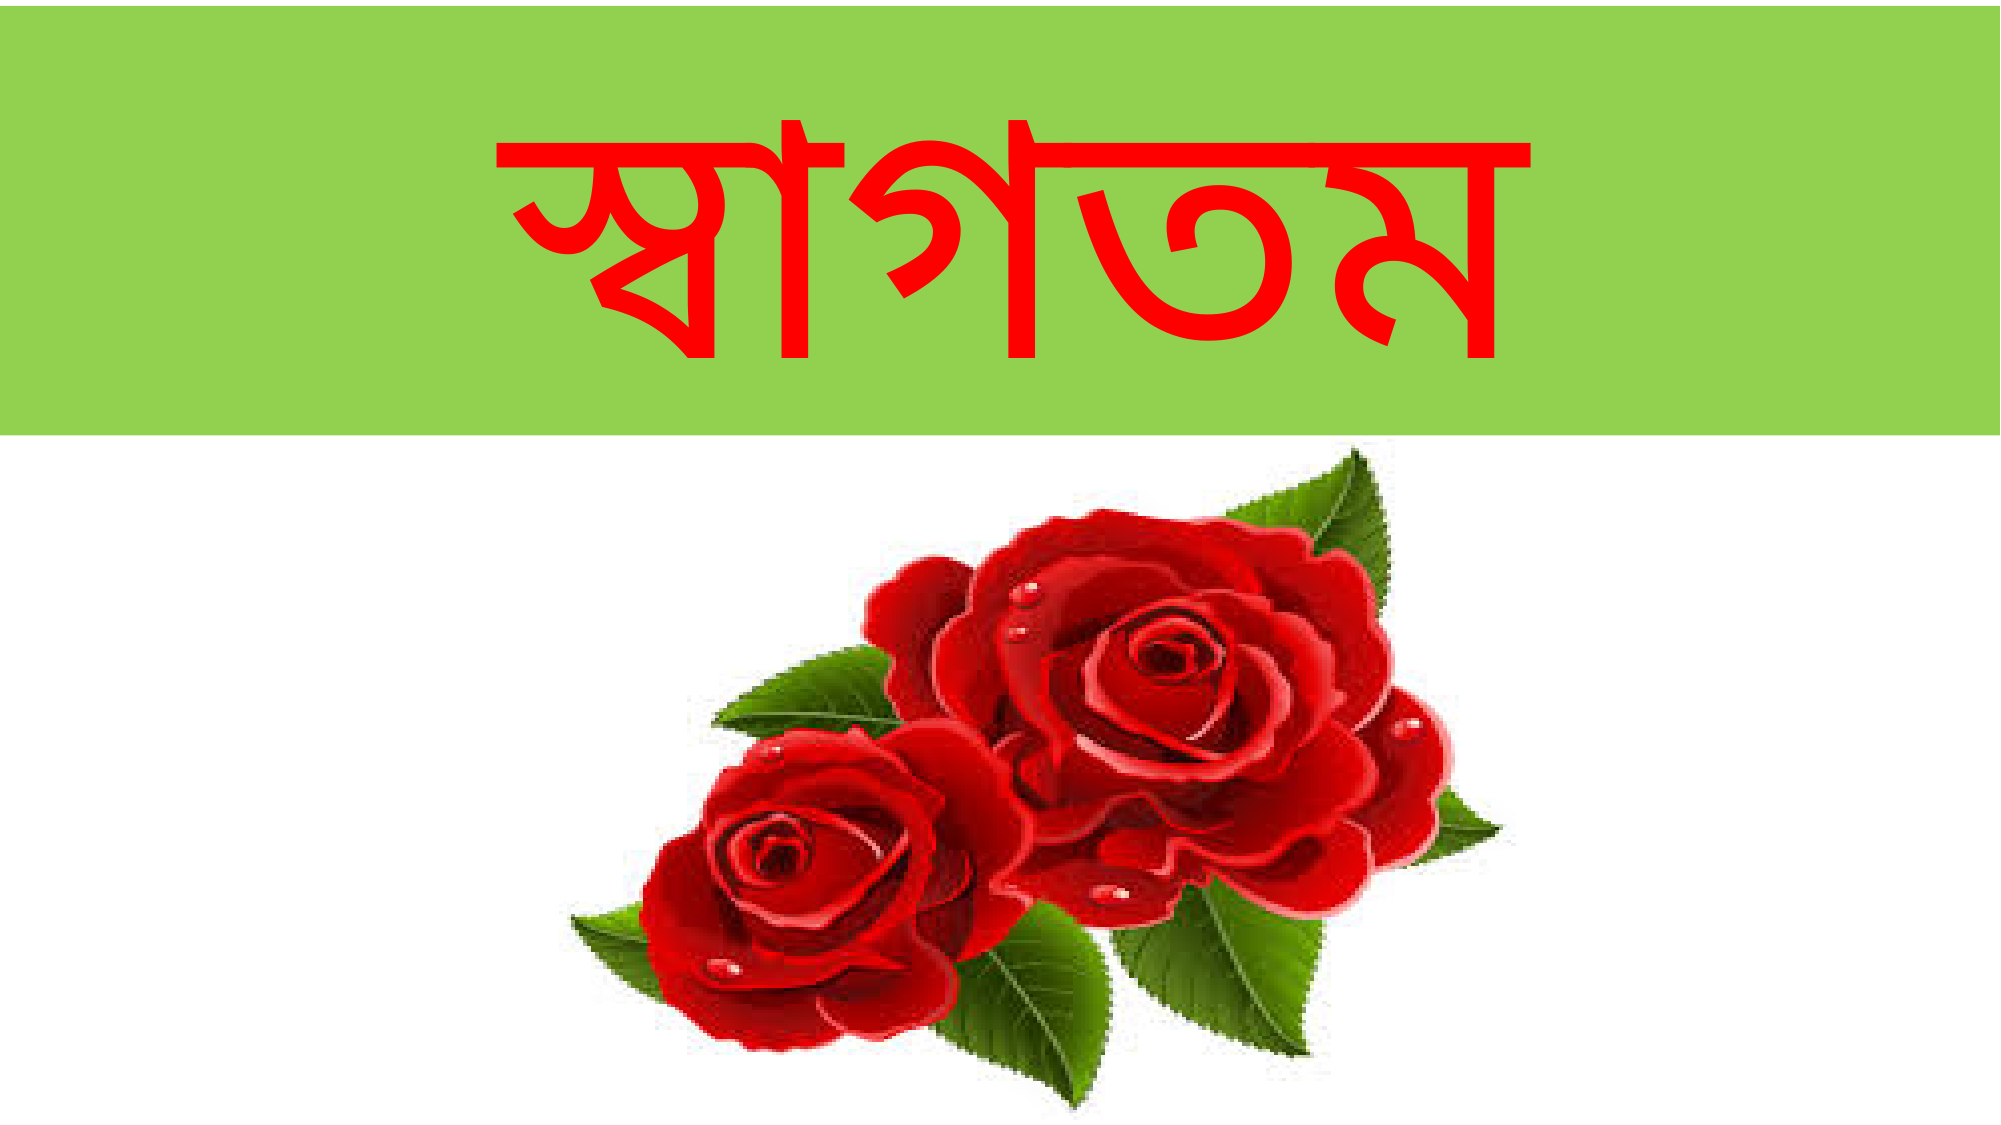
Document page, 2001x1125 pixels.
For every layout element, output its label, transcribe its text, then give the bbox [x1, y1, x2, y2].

text_box স্বাগতম [0, 5, 2000, 436]
picture [558, 439, 1516, 1120]
